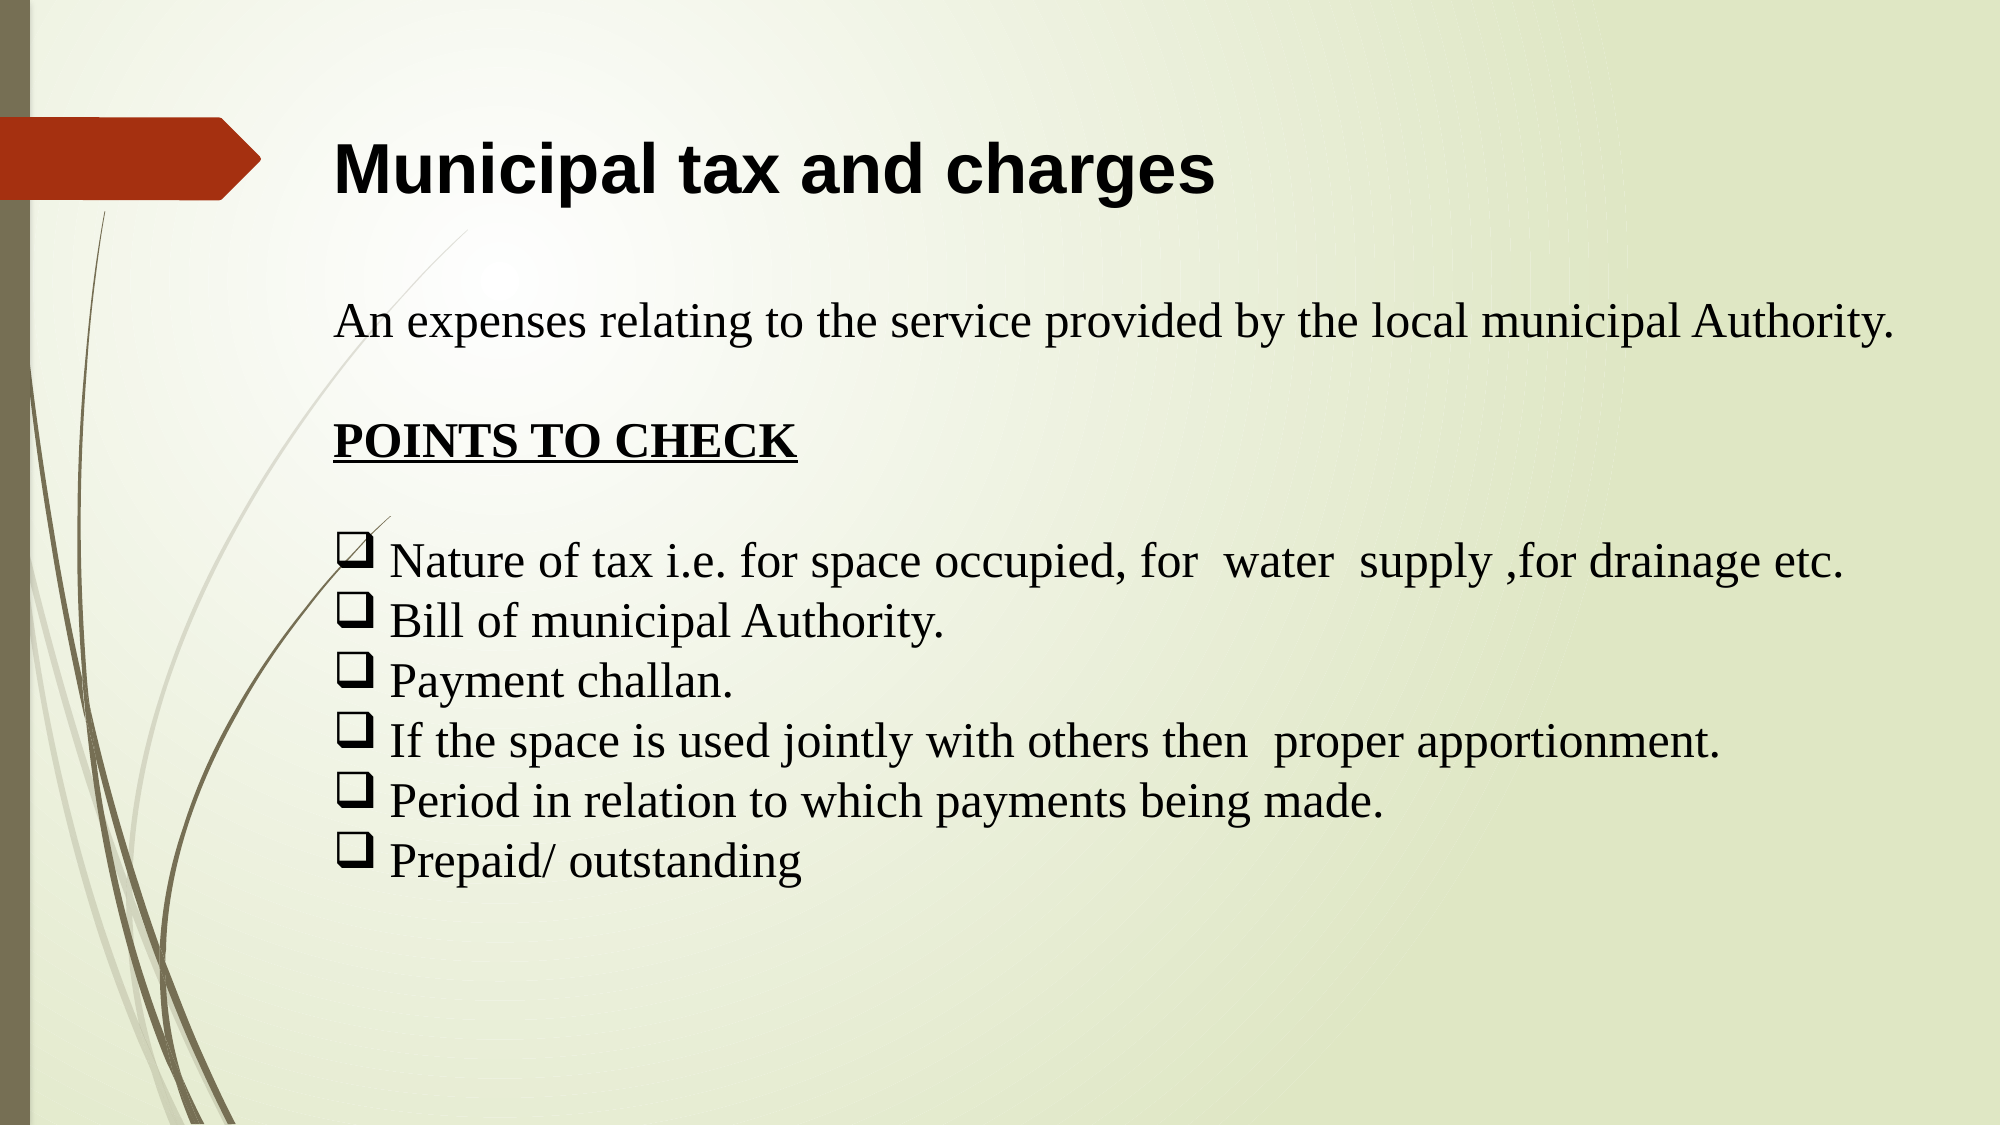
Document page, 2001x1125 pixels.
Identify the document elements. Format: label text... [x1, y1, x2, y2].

text_box Municipal tax and charges An expenses relating to the service provided by the local municipal Authority. POINTS TO CHECK Nature of tax i.e. for space occupied, for water supply ,for drainage etc. Bill of municipal Authority. Payment challan. If the space is used jointly with others then proper apportionment. Period in relation to which payments being made. Prepaid/ outstanding [318, 114, 1921, 1125]
